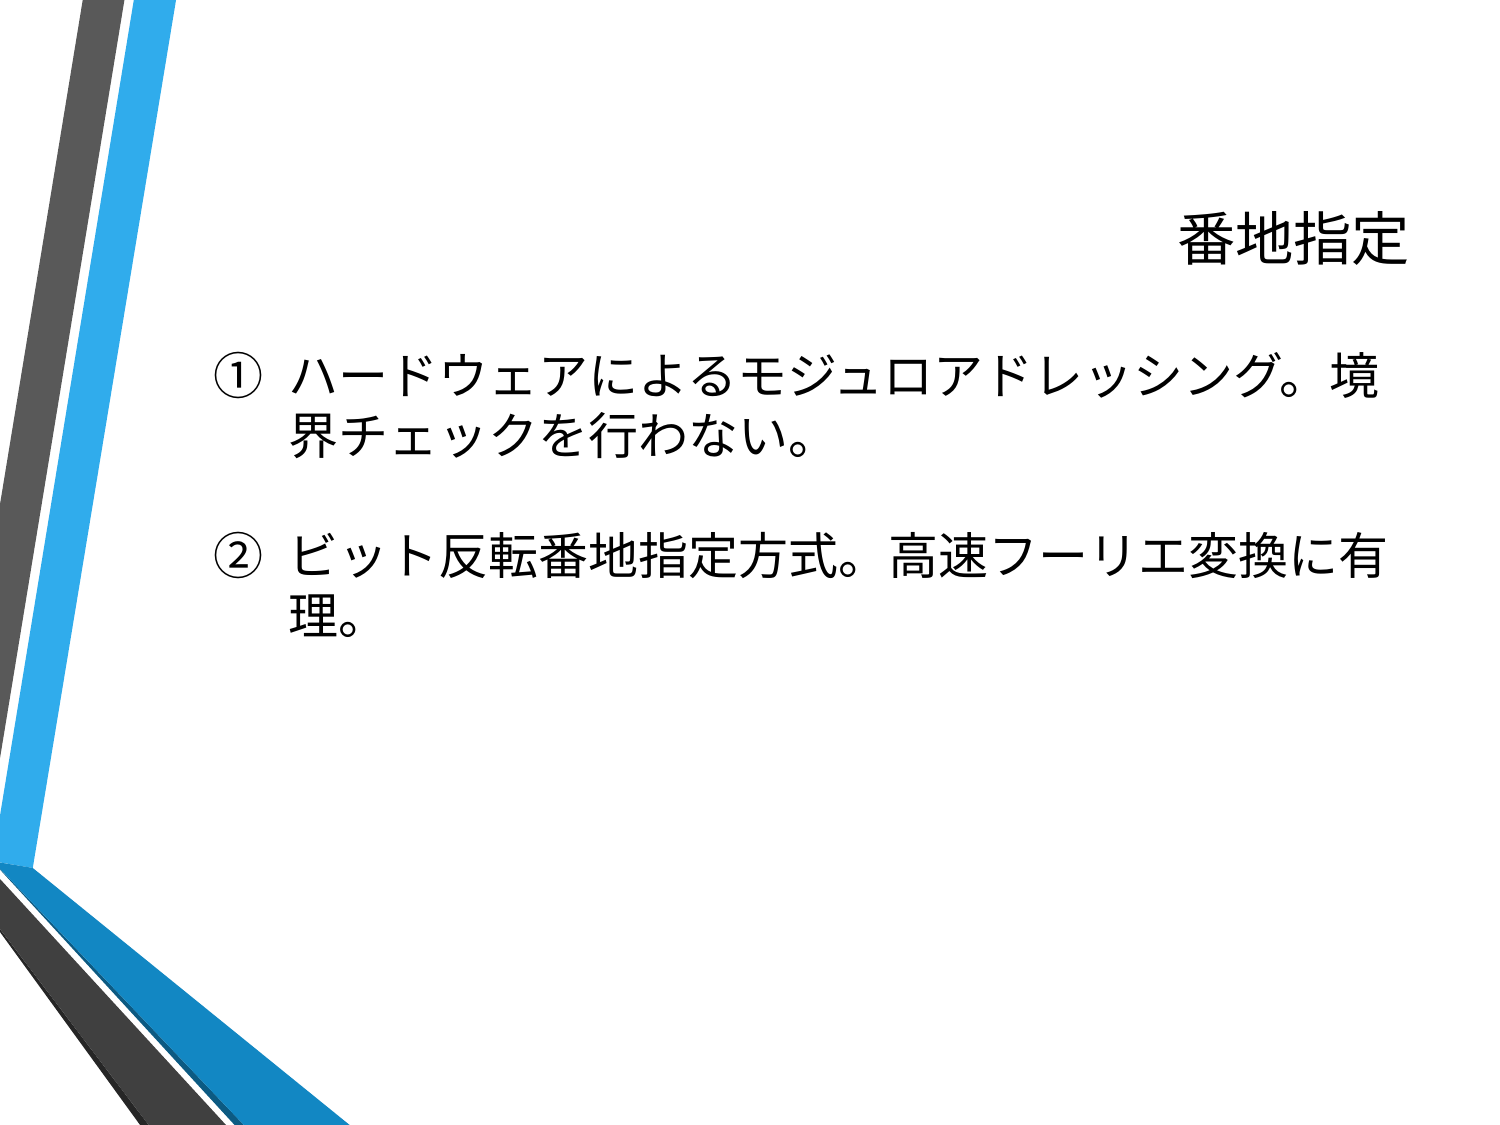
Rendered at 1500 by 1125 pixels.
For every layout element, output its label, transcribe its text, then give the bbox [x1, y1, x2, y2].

title 番地指定 [161, 75, 1425, 400]
text_box ハードウェアによるモジュロアドレッシング。境界チェックを行わない。 ビット反転番地指定方式。高速フーリエ変換に有理。 [198, 337, 1425, 653]
